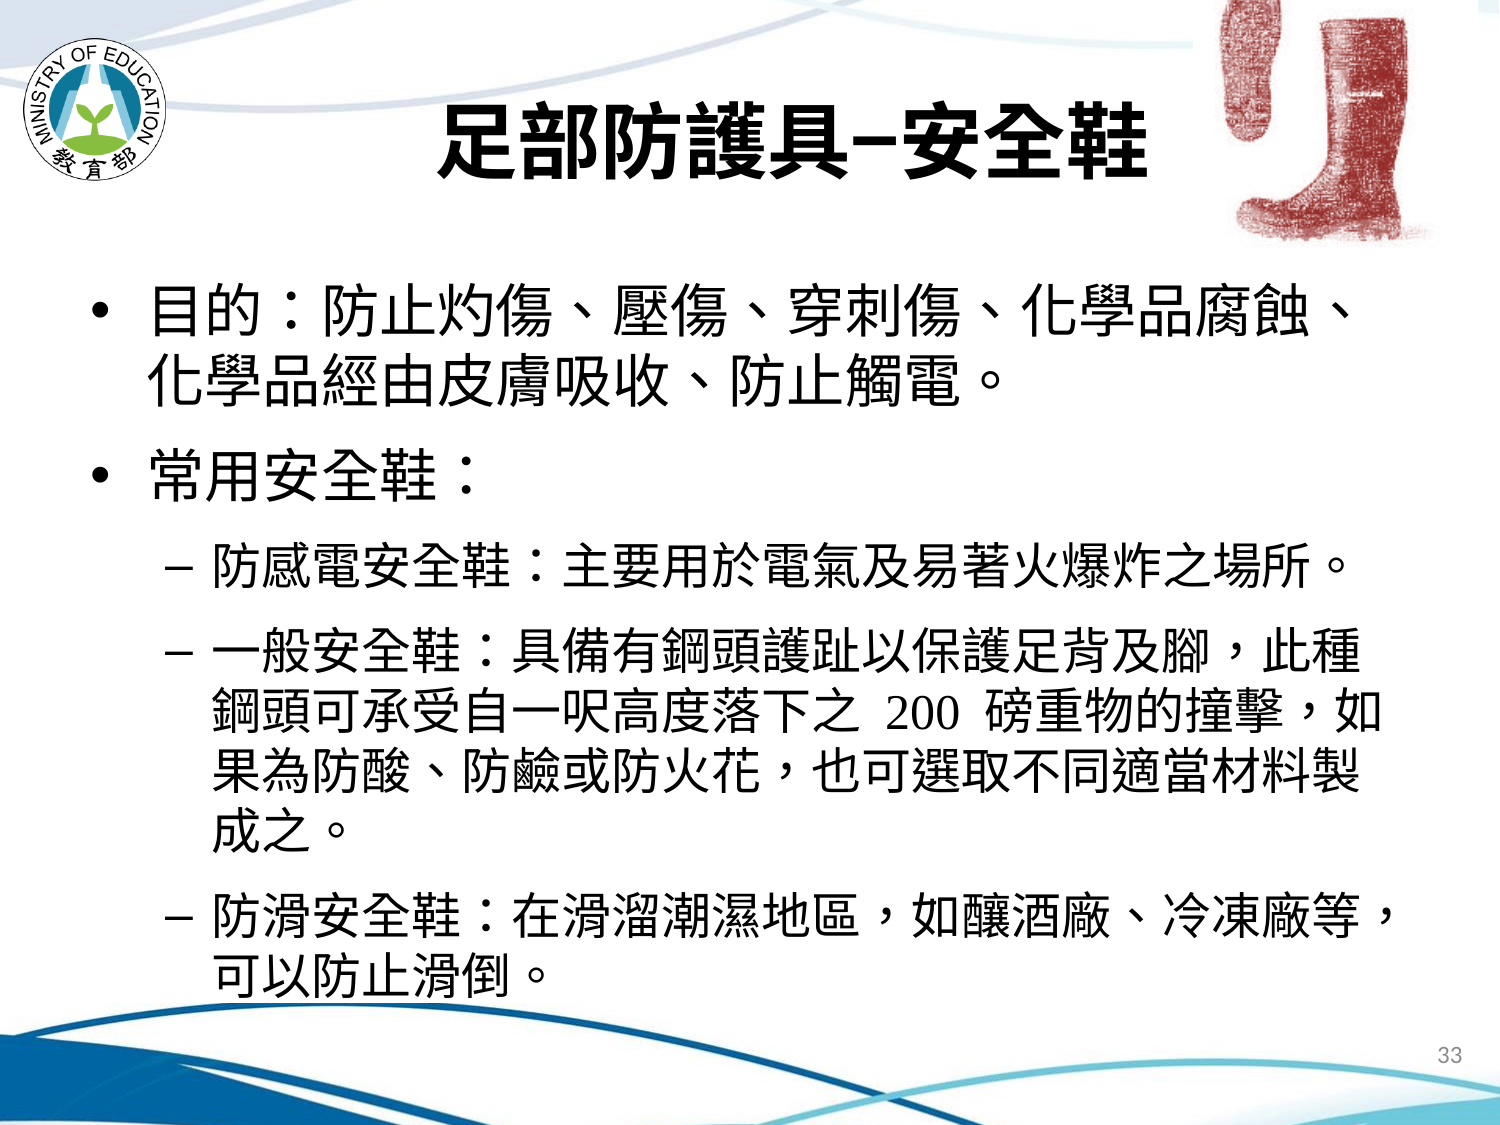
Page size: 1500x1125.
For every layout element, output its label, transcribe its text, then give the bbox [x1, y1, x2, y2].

list 目的：防止灼傷、壓傷、穿刺傷、化學品腐蝕、化學品經由皮膚吸收、防止觸電。 常用安全鞋： 防感電安全鞋：主要用於電氣及易著火爆炸之場所。 一般安全鞋：具備有鋼頭護趾以保護足背及腳，此種鋼頭可承受自一呎高度落下之 200 磅重物的撞擊，如果為防酸、防鹼或防火花，也可選取不同適當材料製成之。 防滑安全鞋：在滑溜潮濕地區，如釀酒廠、冷凍廠等，可以防止滑倒。 [75, 267, 1425, 1035]
picture [0, 1003, 1500, 1125]
picture [0, 0, 1499, 257]
slide_number 33 [1127, 1023, 1478, 1084]
title 足部防護具−安全鞋 [159, 45, 1187, 233]
